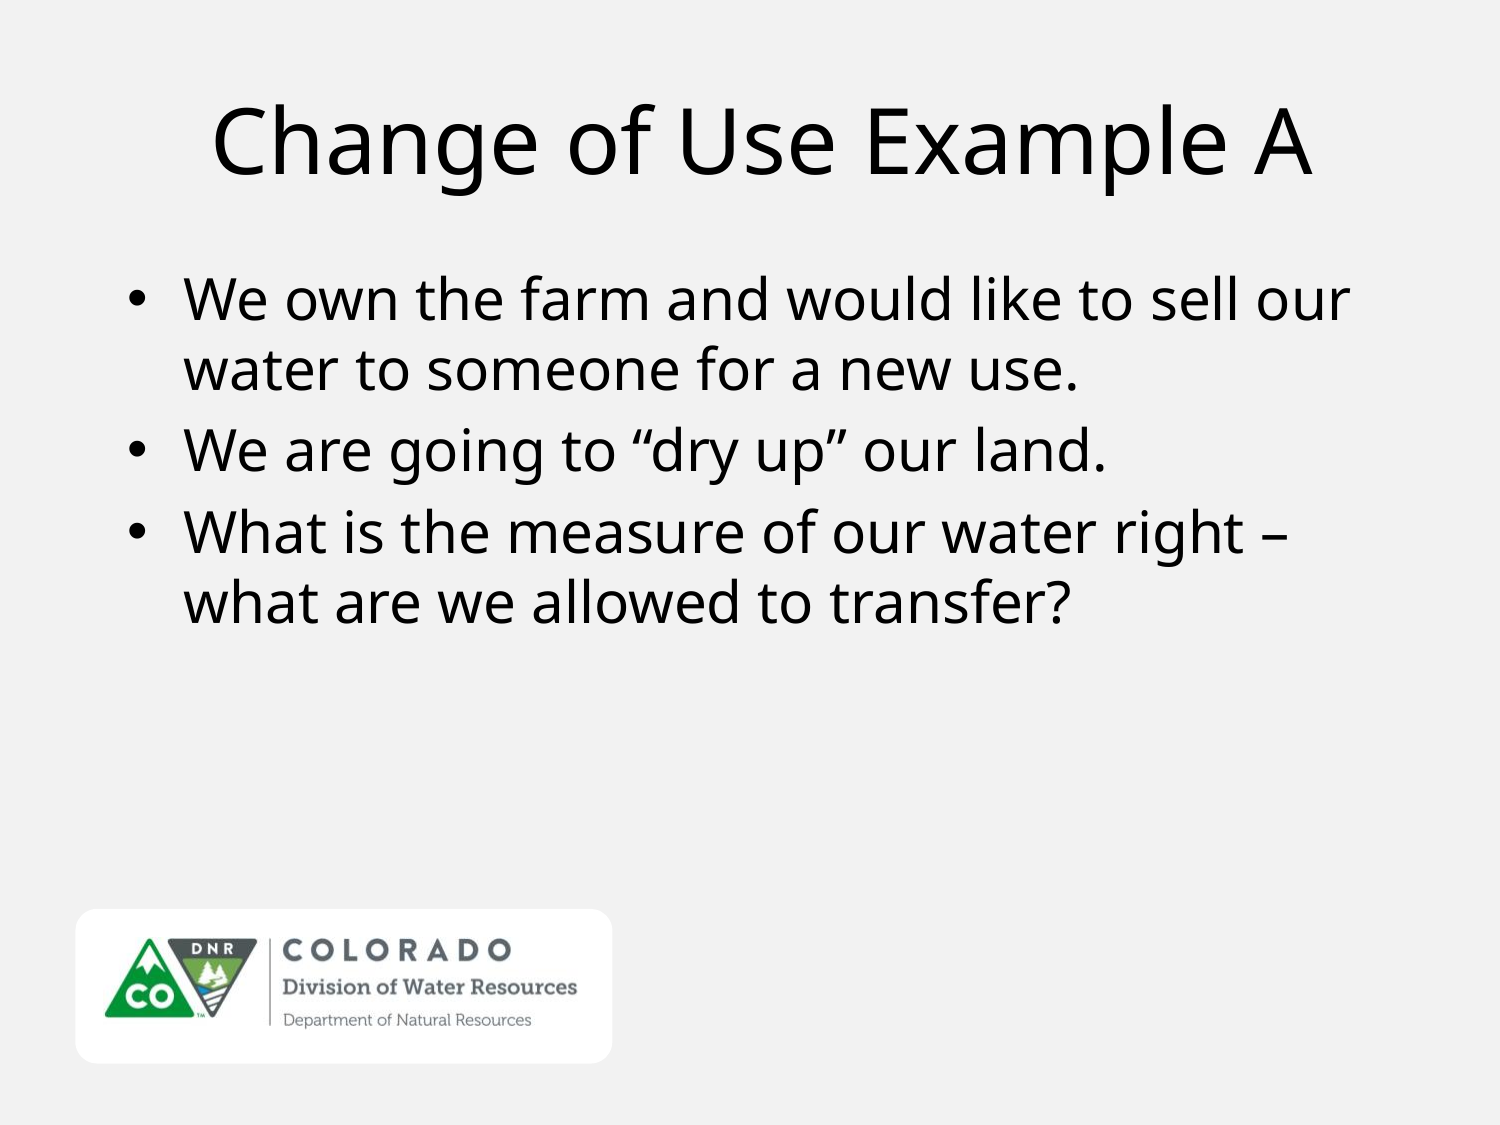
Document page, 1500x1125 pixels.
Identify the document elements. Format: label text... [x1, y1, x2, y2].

text_box We own the farm and would like to sell our water to someone for a new use. We are going to “dry up” our land. What is the measure of our water right – what are we allowed to transfer? [112, 263, 1388, 998]
picture [103, 937, 578, 1030]
text_box Change of Use Example A [49, 75, 1475, 263]
